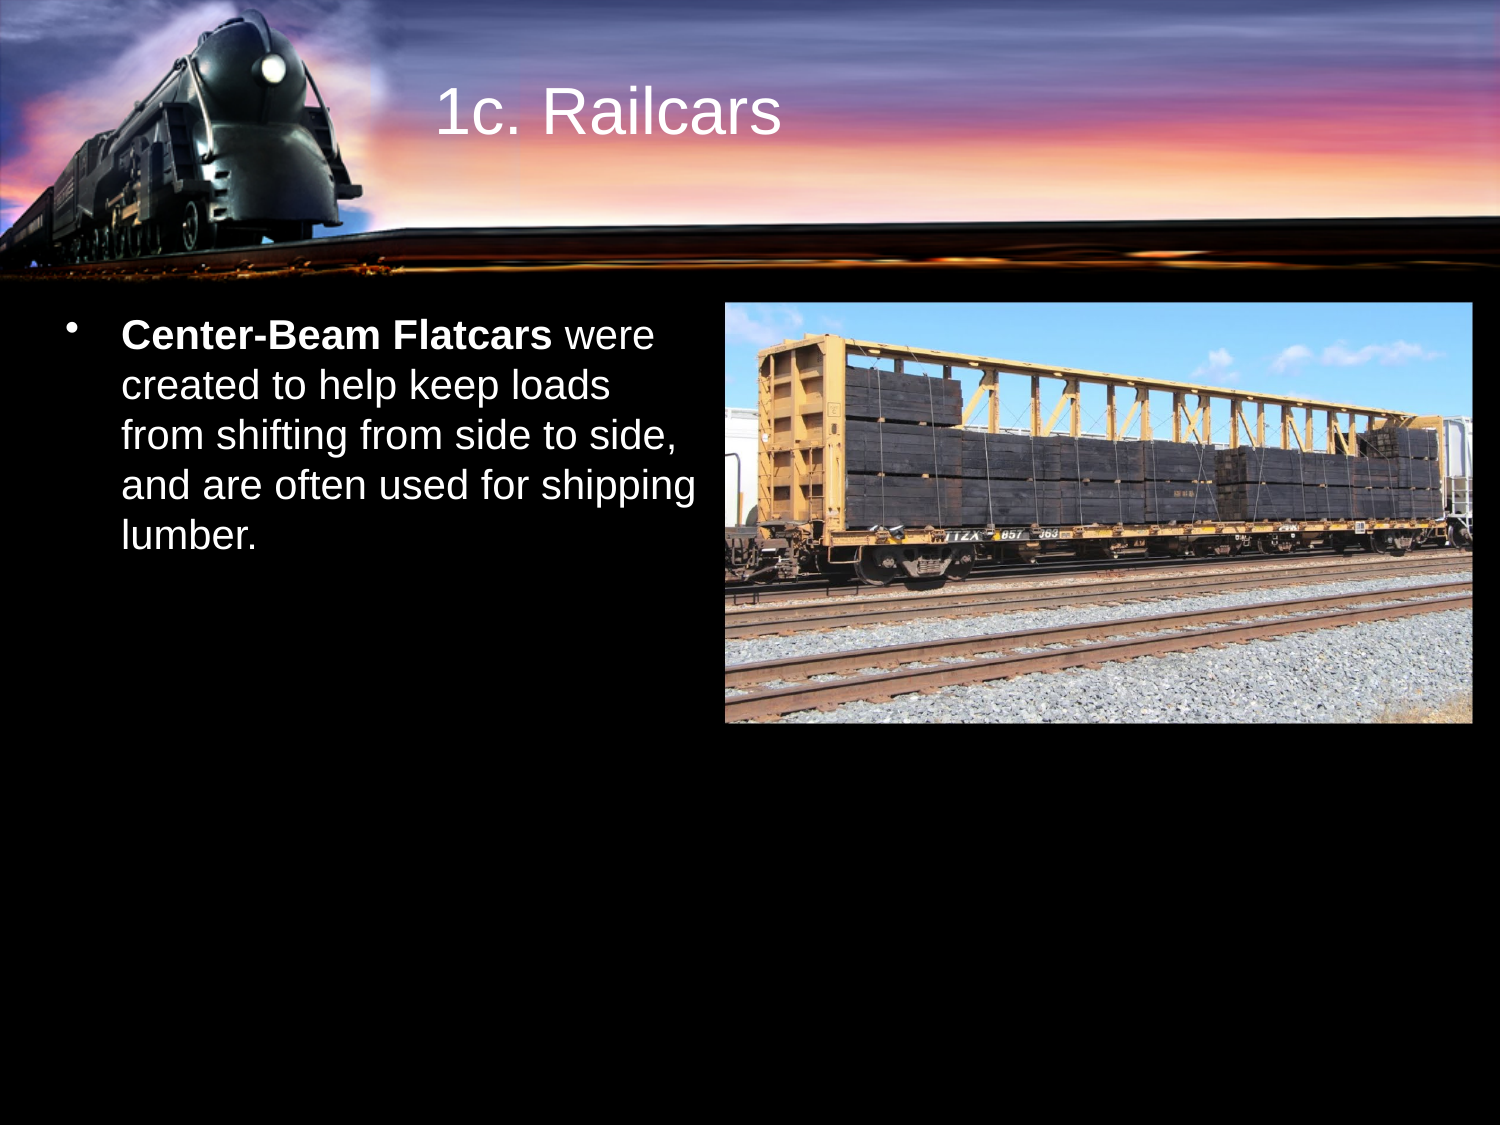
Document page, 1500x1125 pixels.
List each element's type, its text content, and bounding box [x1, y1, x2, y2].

title 1c. Railcars [419, 66, 1471, 150]
list Center-Beam Flatcars were created to help keep loads from shifting from side to side, and are often used for shipping lumber. [49, 299, 713, 1059]
picture [0, 0, 1500, 1125]
